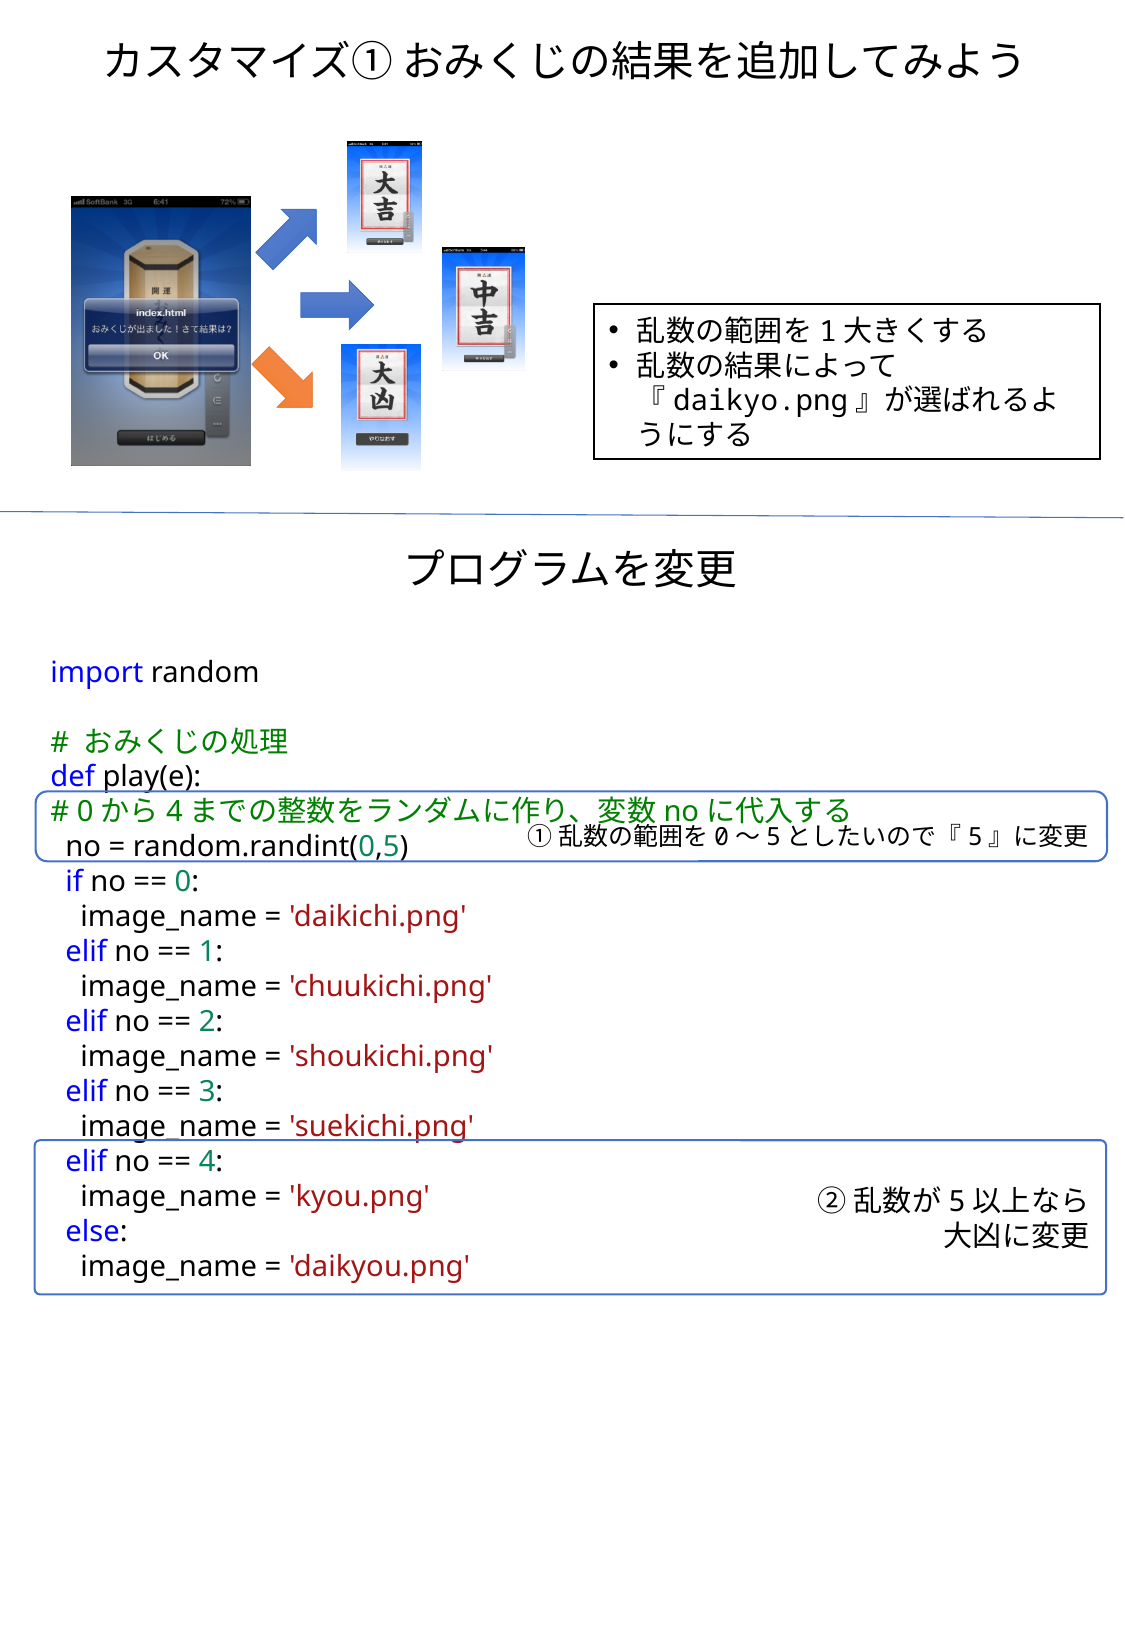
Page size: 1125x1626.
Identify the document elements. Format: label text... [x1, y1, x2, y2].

picture [71, 196, 252, 466]
picture [442, 247, 525, 371]
text_box ②乱数が5以上なら 大凶に変更 [33, 1139, 1108, 1296]
text_box [255, 208, 317, 271]
picture [347, 141, 422, 253]
text_box カスタマイズ① おみくじの結果を追加してみよう [35, 27, 1094, 92]
text_box ①乱数の範囲を0～5としたいので『5』に変更 [34, 790, 1109, 863]
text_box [0, 511, 1124, 518]
text_box 乱数の範囲を1大きくする 乱数の結果によって『daikyo.png』が選ばれるようにする [593, 303, 1101, 460]
text_box プログラムを変更 [100, 535, 1041, 601]
text_box import random # おみくじの処理 def play(e): # 0から4までの整数をランダムに作り、変数noに代入する no = random.randint(0,5) if no == 0: image_name = 'daikichi.png' elif no == 1: image_name = 'chuukichi.png' elif no == 2: image_name = 'shoukichi.png' elif no == 3: image_name = 'suekichi.png' elif no == 4: image_name = 'kyou.png' else: image_name = 'daikyou.png' [35, 645, 1125, 1360]
text_box [252, 346, 313, 408]
picture [341, 344, 421, 471]
text_box [300, 279, 375, 331]
